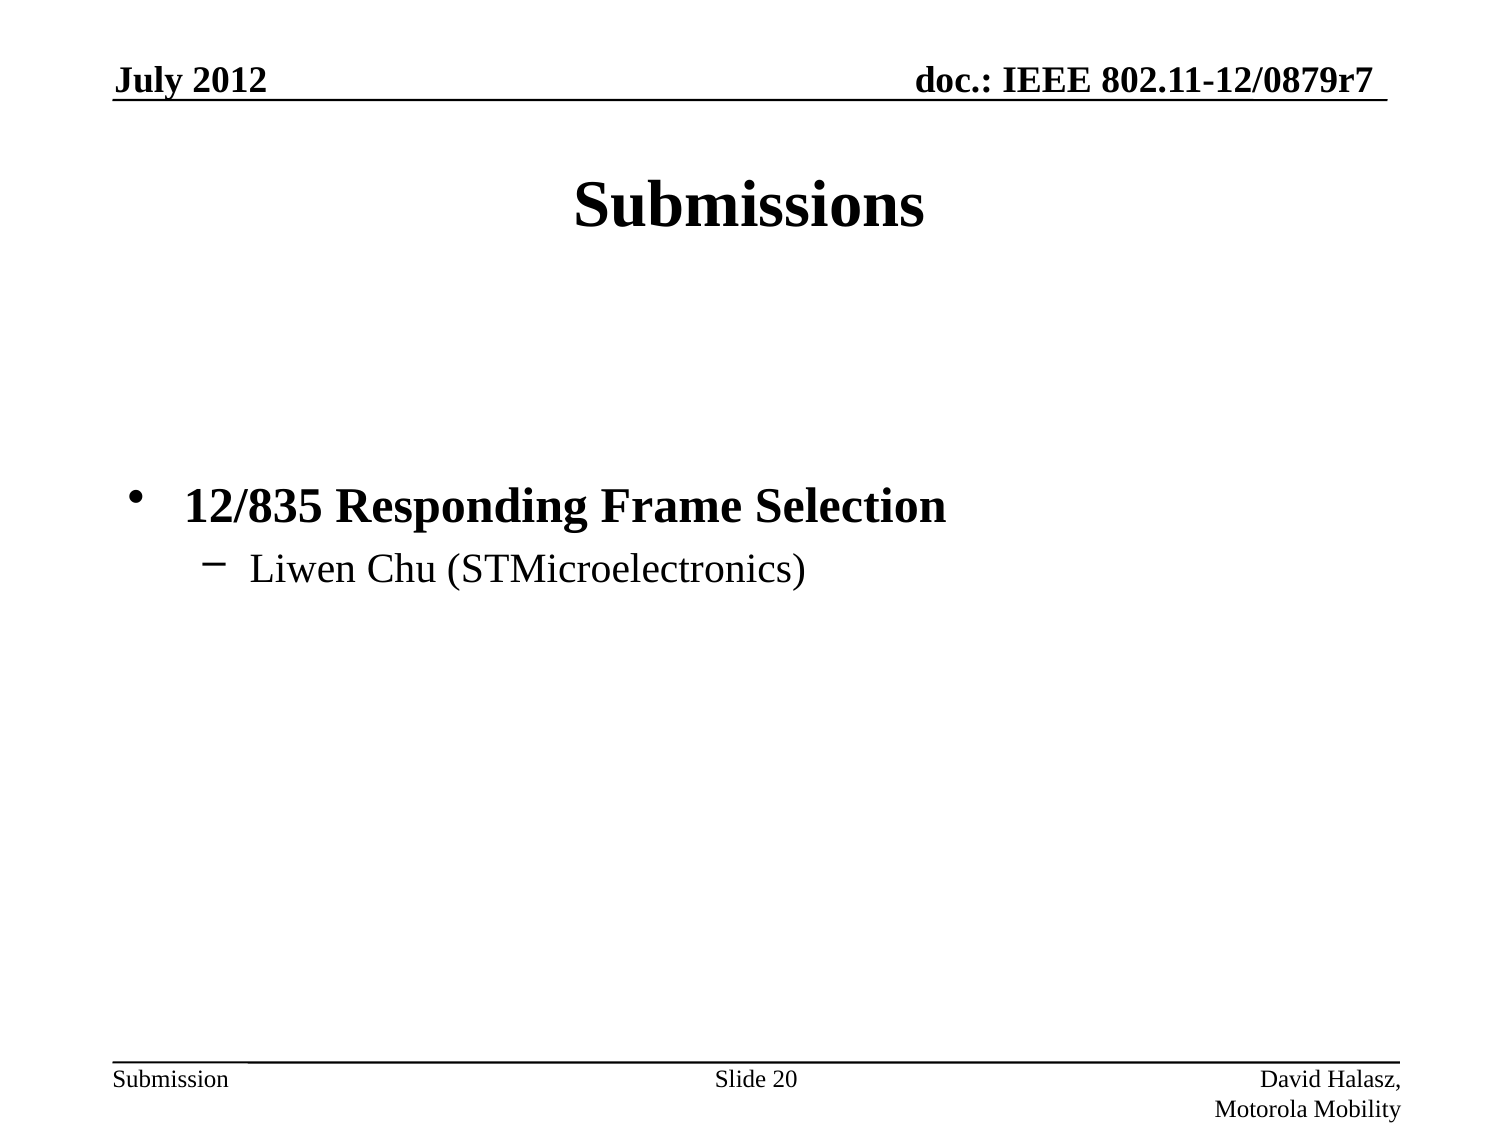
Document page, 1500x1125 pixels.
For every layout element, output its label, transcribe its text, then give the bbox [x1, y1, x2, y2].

slide_number Slide 20 [712, 1061, 800, 1093]
footer David Halasz, Motorola Mobility [1185, 1061, 1402, 1093]
title Submissions [112, 112, 1388, 288]
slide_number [114, 54, 333, 101]
list 12/835 Responding Frame Selection Liwen Chu (STMicroelectronics) [112, 324, 1388, 1001]
